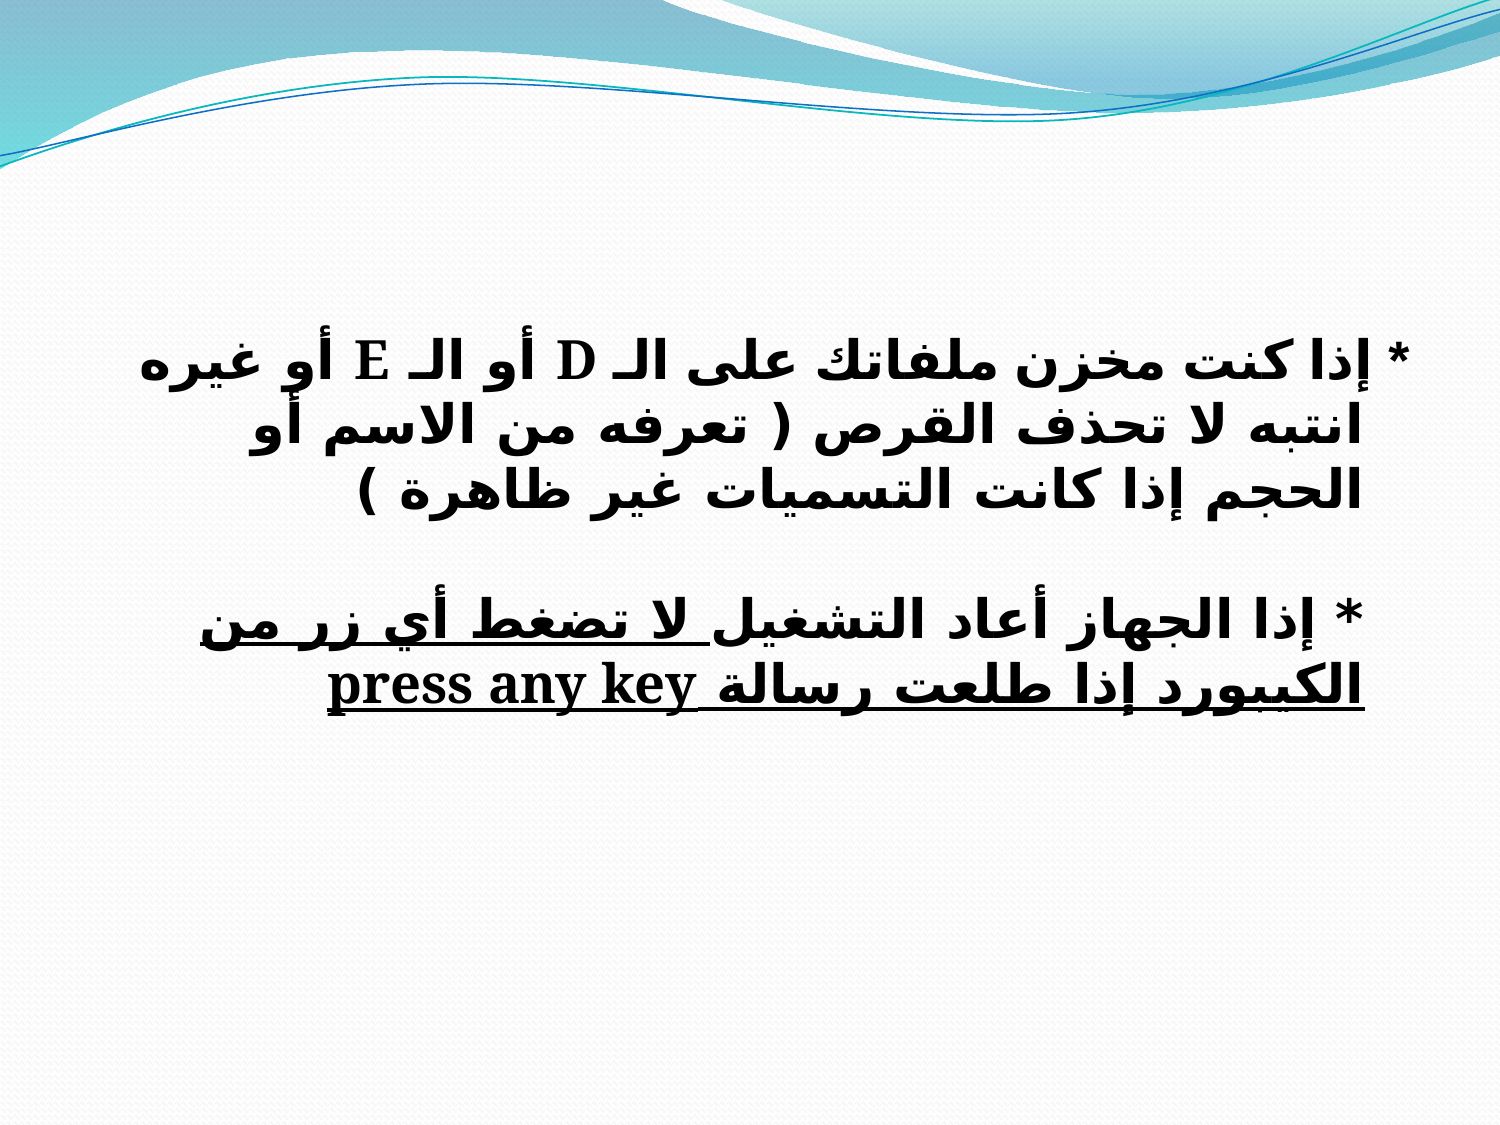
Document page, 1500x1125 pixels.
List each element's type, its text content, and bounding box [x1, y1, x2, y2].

list * إذا كنت مخزن ملفاتك على الـ D أو الـ E أو غيره انتبه لا تحذف القرص ( تعرفه من الاسم أو الحجم إذا كانت التسميات غير ظاهرة ) * إذا الجهاز أعاد التشغيل لا تضغط أي زر من الكيبورد إذا طلعت رسالة press any key [74, 317, 1426, 1038]
